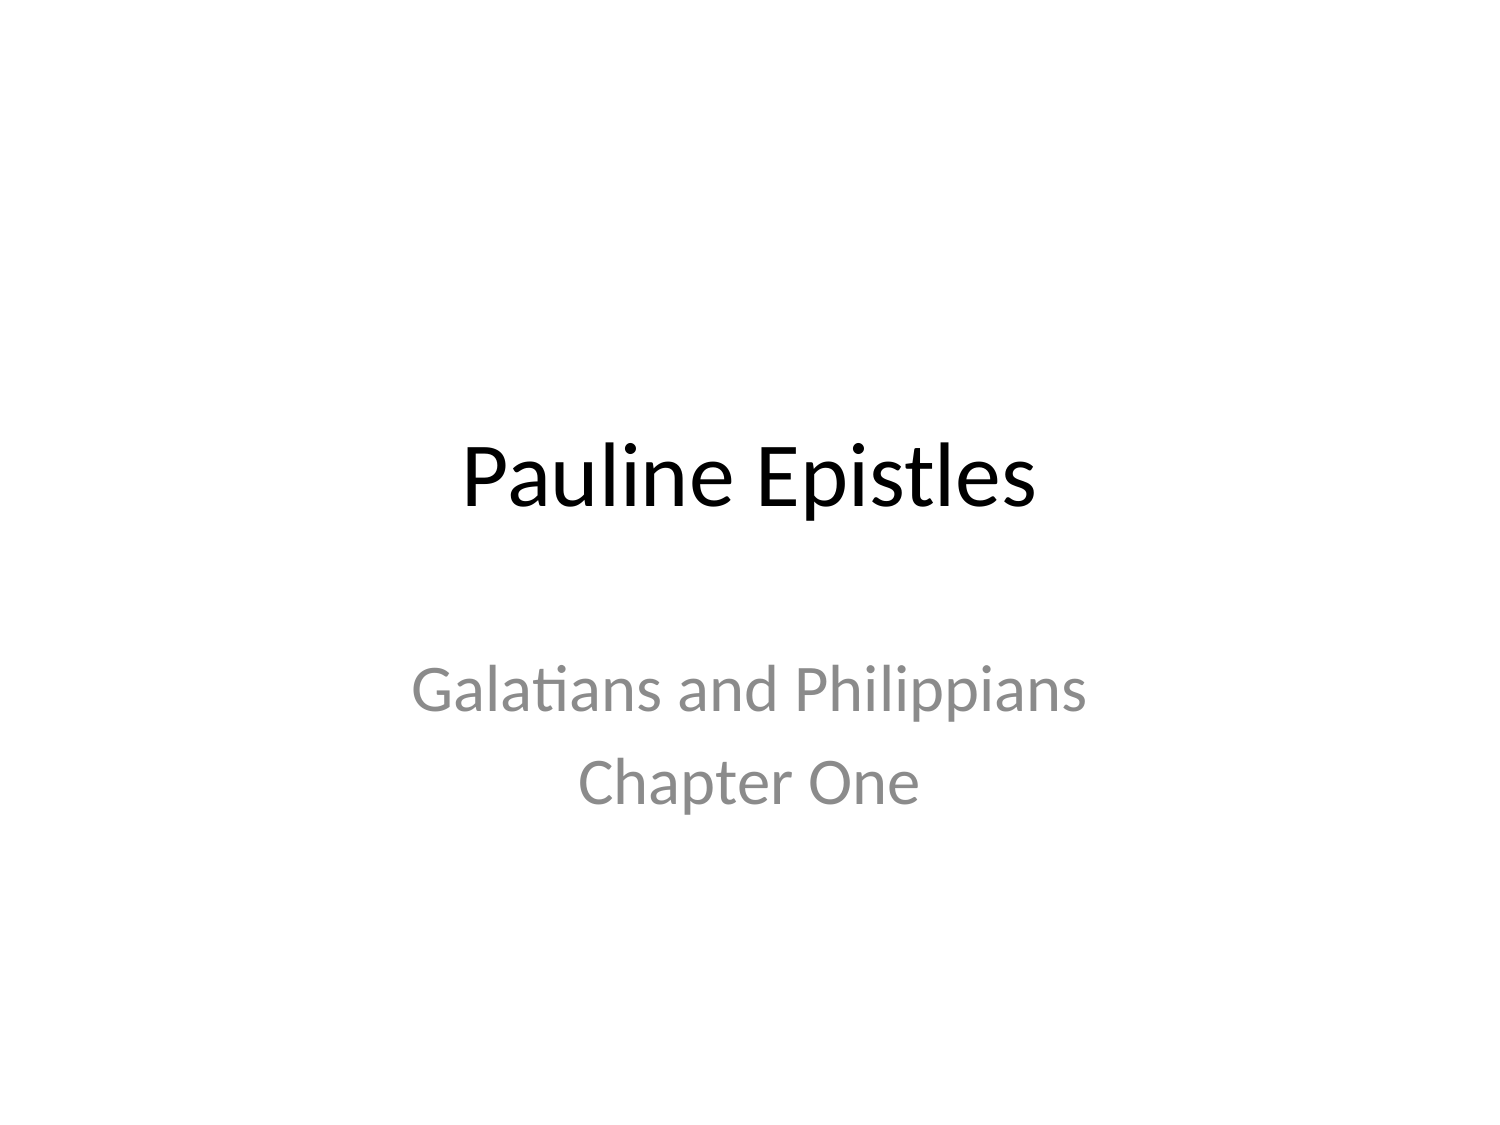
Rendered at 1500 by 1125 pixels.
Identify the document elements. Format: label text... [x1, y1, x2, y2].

subtitle Galatians and Philippians Chapter One [225, 637, 1275, 925]
title Pauline Epistles [112, 349, 1388, 591]
